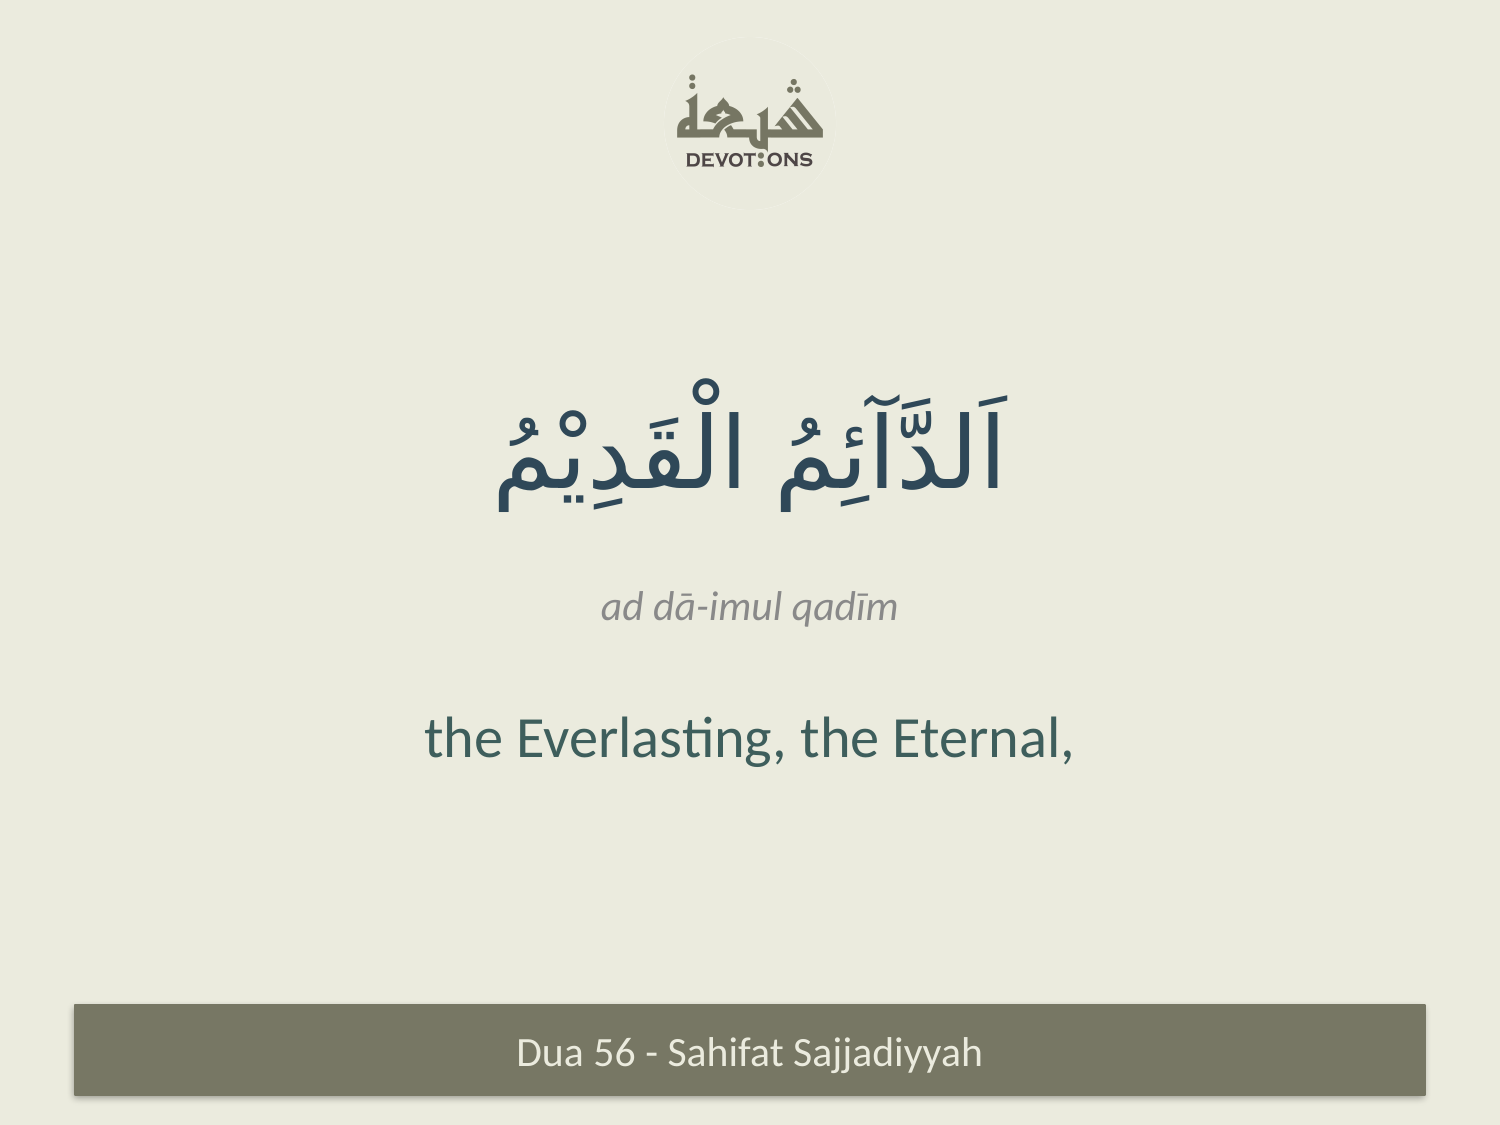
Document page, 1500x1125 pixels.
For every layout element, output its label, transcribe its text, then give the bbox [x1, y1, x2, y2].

picture [656, 29, 844, 218]
text_box [74, 1004, 1426, 1096]
text_box Dua 56 - Sahifat Sajjadiyyah [501, 1017, 999, 1083]
text_box اَلدَّآئِمُ الْقَدِيْمُ ad dā-imul qadīm the Everlasting, the Eternal, [74, 381, 1425, 776]
